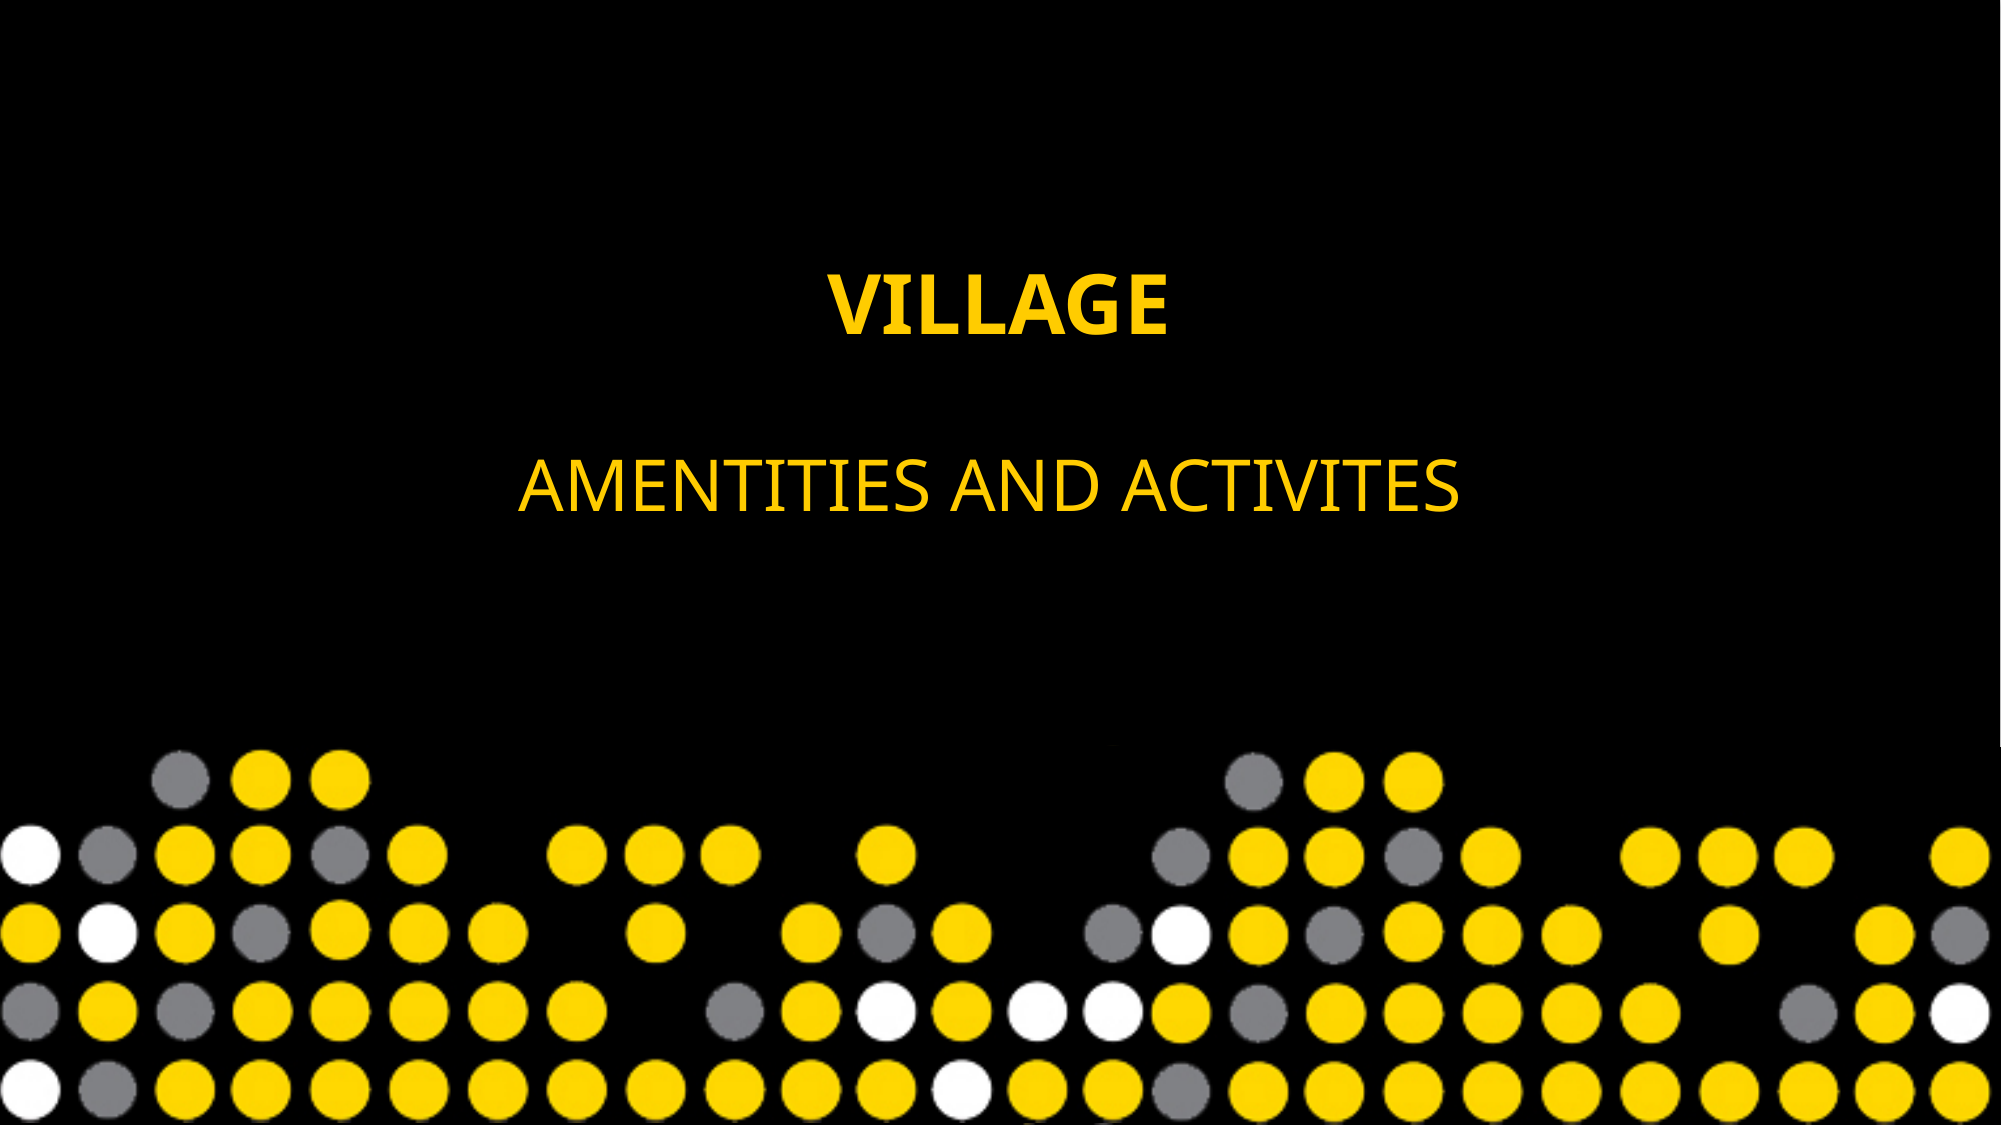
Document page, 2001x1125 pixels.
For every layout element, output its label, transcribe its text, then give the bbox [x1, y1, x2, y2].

text_box VILLAGE [292, 243, 1706, 359]
text_box AMENTITIES AND ACTIVITES [0, 432, 2000, 534]
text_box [0, 745, 2000, 1125]
